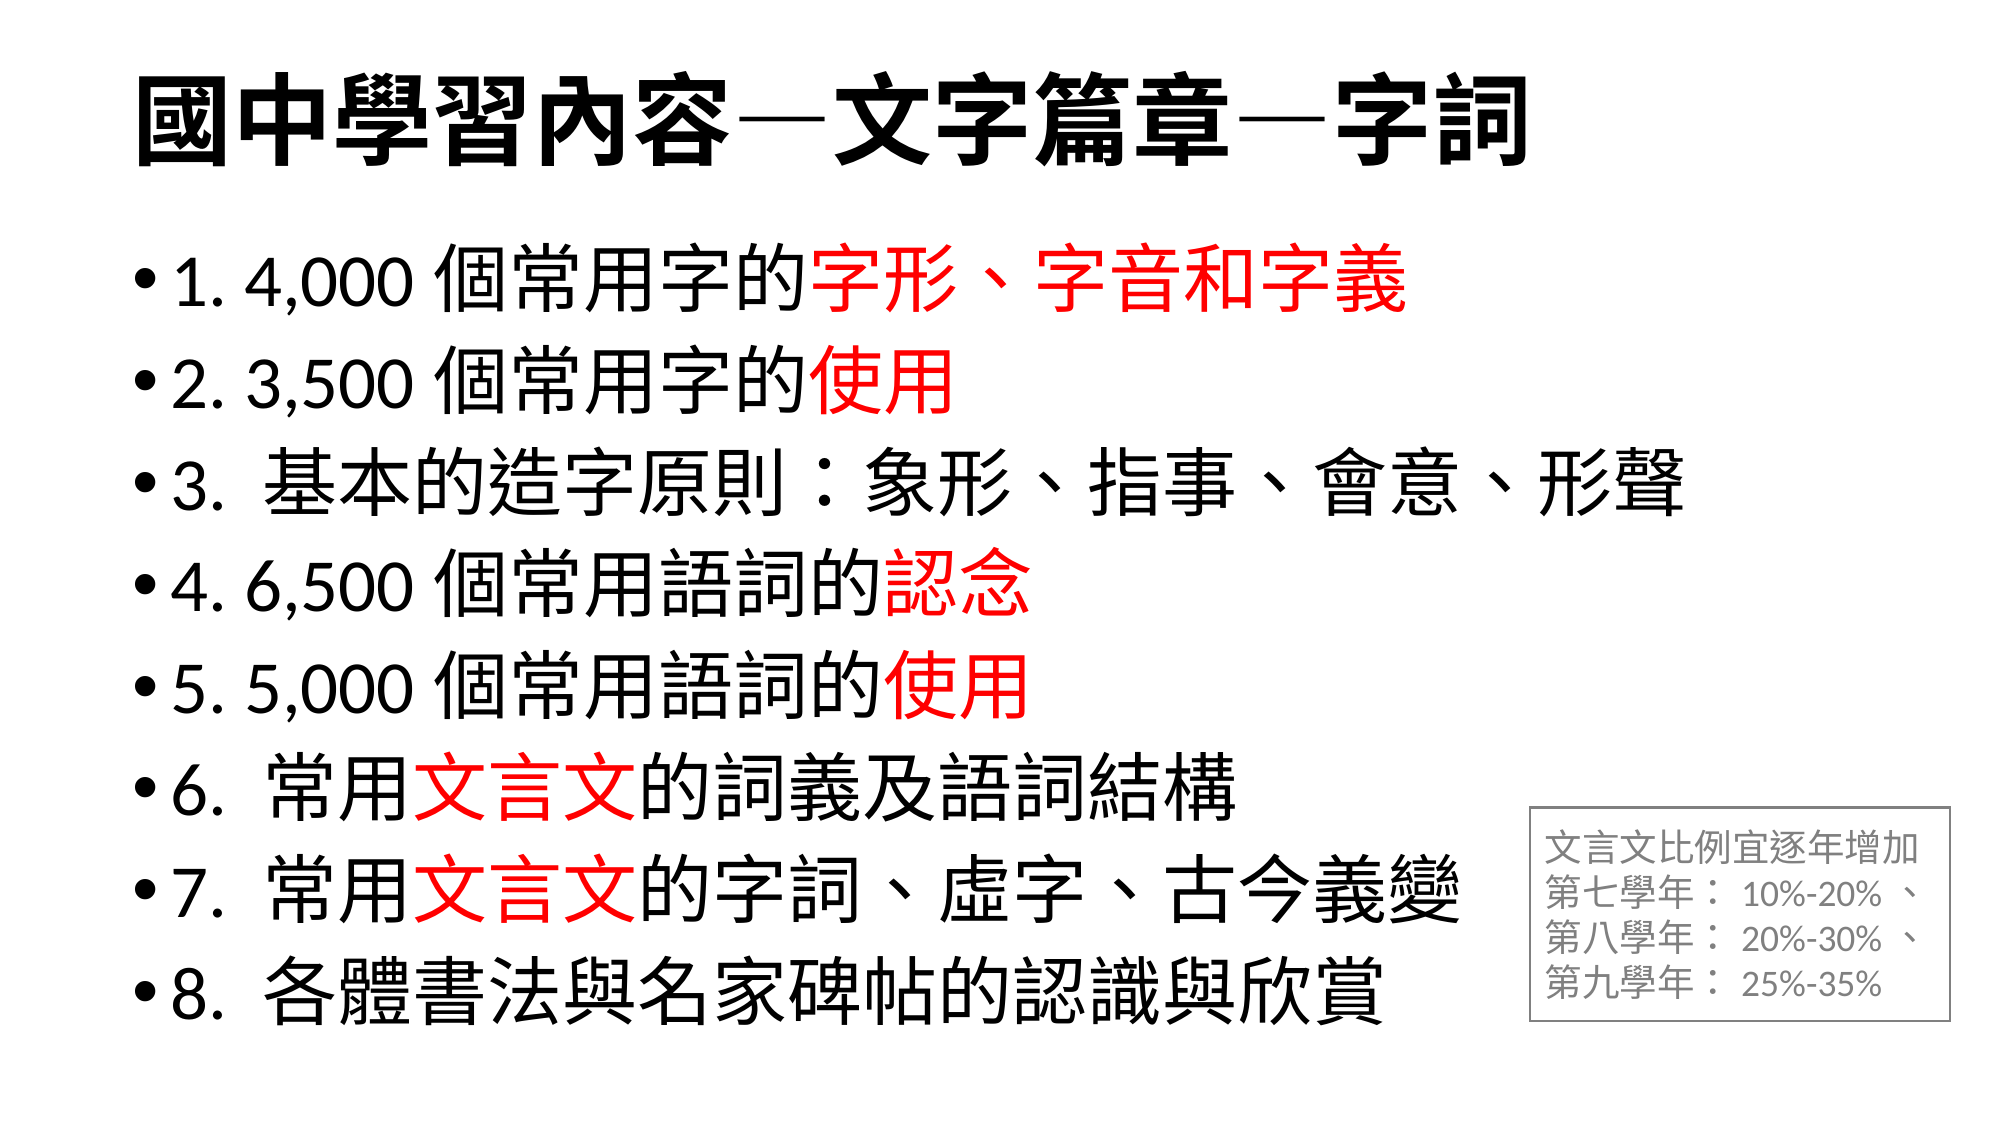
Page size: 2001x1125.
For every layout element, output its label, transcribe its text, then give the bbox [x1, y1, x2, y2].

text_box 文言文比例宜逐年增加第七學年：10%-20%、第八學年：20%-30%、 第九學年：25%-35% [1529, 806, 1951, 1022]
list 1. 4,000個常用字的字形、字音和字義 2. 3,500個常用字的使用 3. 基本的造字原則：象形、指事、會意、形聲 4. 6,500個常用語詞的認念 5. 5,000個常用語詞的使用 6. 常用文言文的詞義及語詞結構 7. 常用文言文的字詞、虛字、古今義變 8. 各體書法與名家碑帖的認識與欣賞 [117, 234, 1791, 1125]
title 國中學習內容—文字篇章—字詞 [117, 20, 1580, 231]
